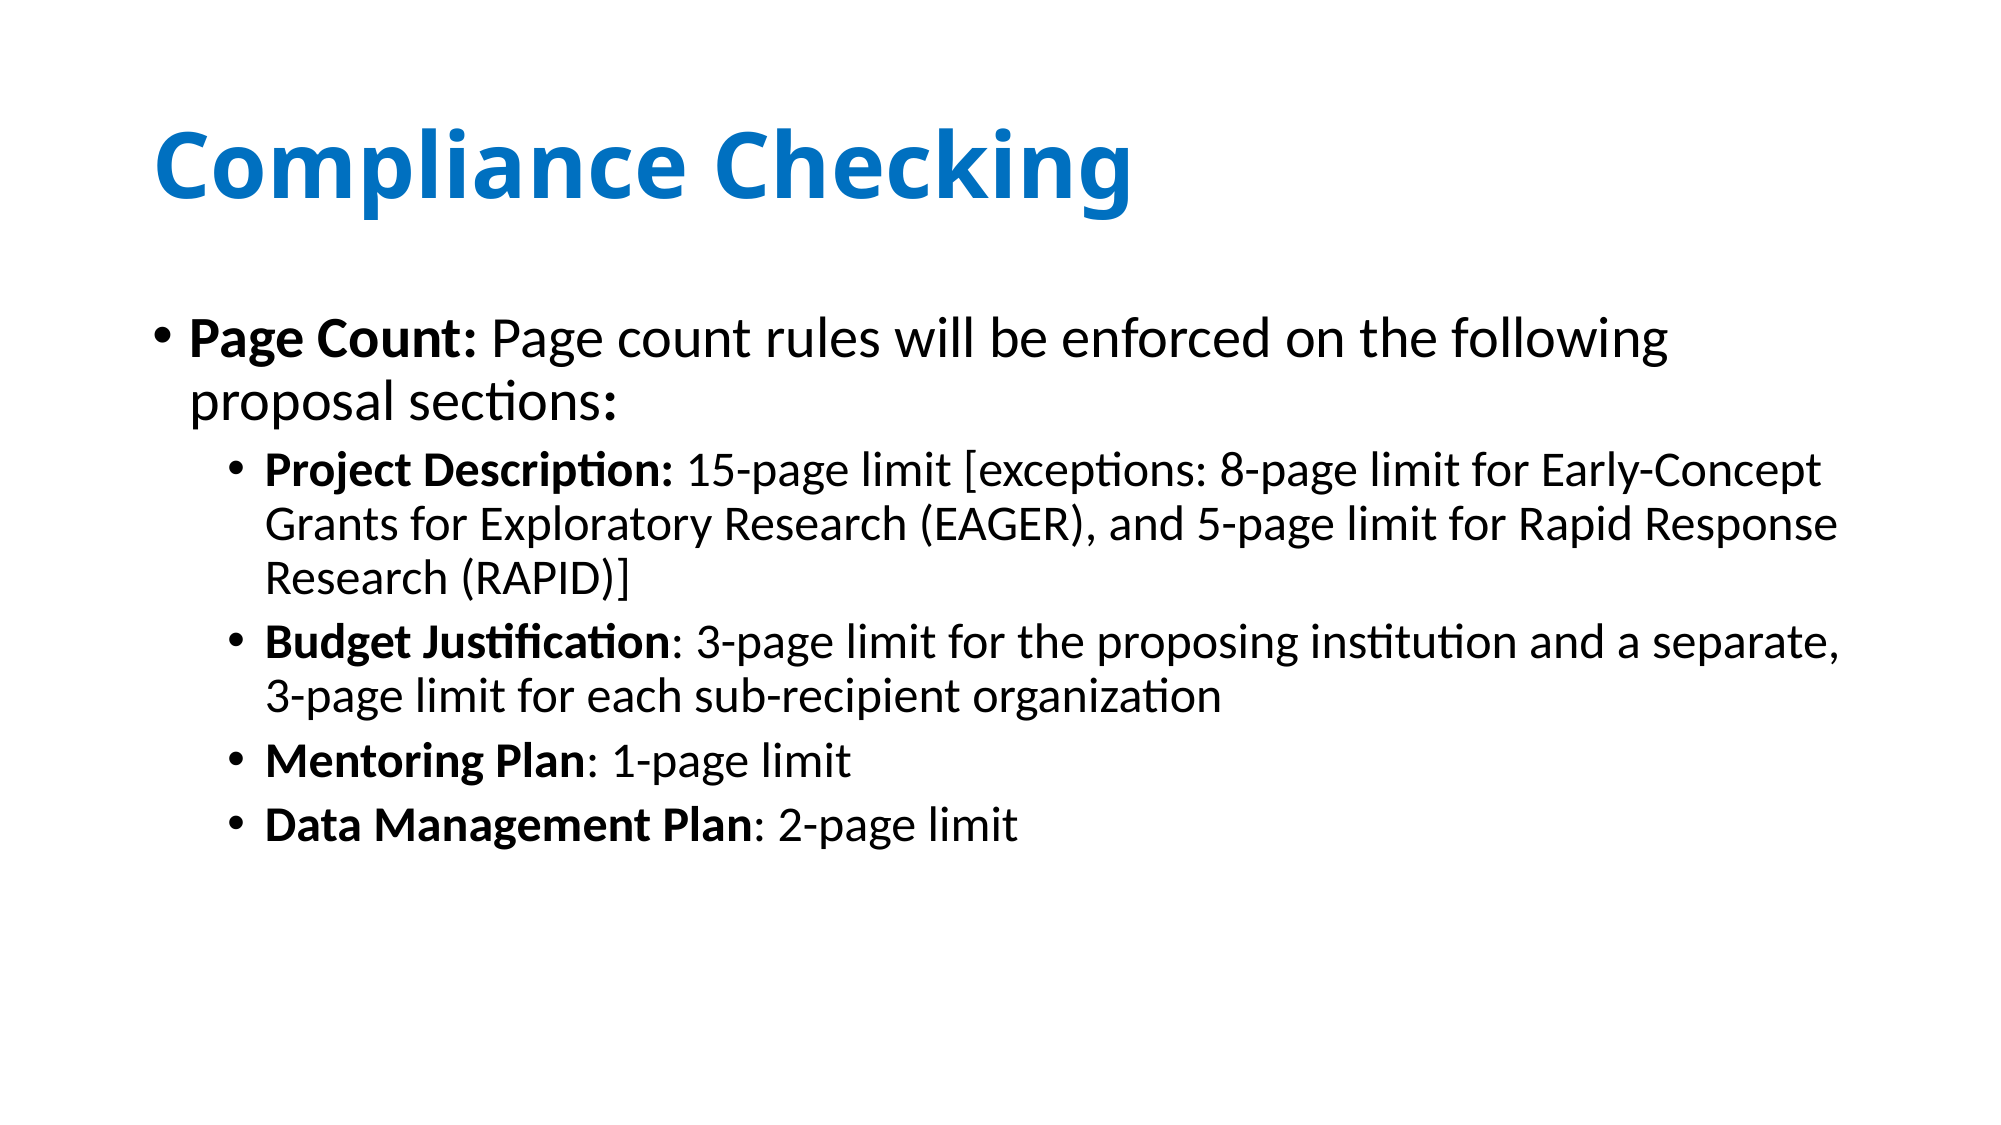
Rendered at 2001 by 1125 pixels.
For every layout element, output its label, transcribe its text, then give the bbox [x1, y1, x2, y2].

list Page Count: Page count rules will be enforced on the following proposal sections: Project Description: 15-page limit [exceptions: 8-page limit for Early-Concept Grants for Exploratory Research (EAGER), and 5-page limit for Rapid Response Research (RAPID)] Budget Justification: 3-page limit for the proposing institution and a separate, 3-page limit for each sub-recipient organization Mentoring Plan: 1-page limit Data Management Plan: 2-page limit [137, 299, 1863, 1014]
title Compliance Checking [137, 59, 1863, 278]
